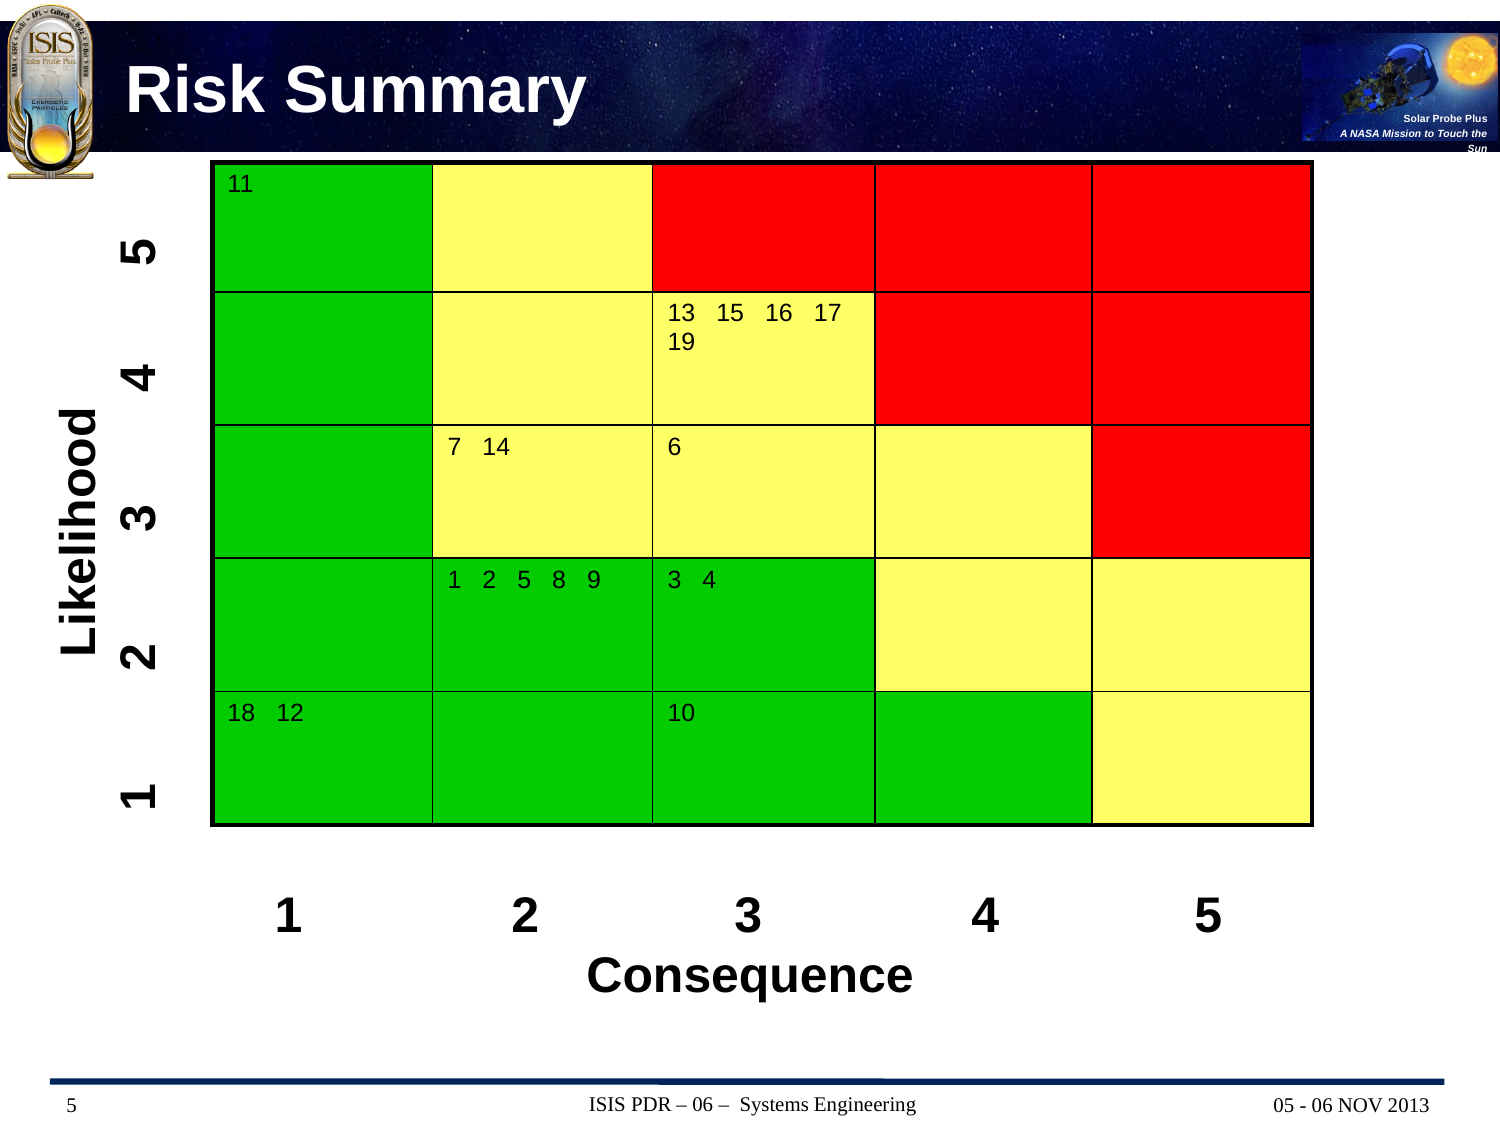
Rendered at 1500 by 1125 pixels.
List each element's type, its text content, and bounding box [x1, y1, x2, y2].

table_header [876, 165, 1091, 291]
table_cell 3 4 [653, 559, 874, 691]
text_box 1 2 3 4 5 Consequence [187, 874, 1313, 1010]
table_cell 10 [653, 692, 874, 823]
table_cell [215, 559, 432, 691]
table_cell [433, 692, 652, 823]
table_cell [1093, 559, 1310, 691]
table_cell [215, 293, 432, 424]
table_cell [876, 426, 1091, 557]
table_header [653, 165, 874, 291]
table_cell [433, 293, 652, 424]
table_cell [215, 426, 432, 557]
table_cell [1093, 426, 1310, 557]
table_cell [876, 293, 1091, 424]
table_cell 18 12 [215, 692, 432, 823]
table_cell [1093, 692, 1310, 823]
table_cell [876, 692, 1091, 823]
table_cell [1093, 293, 1310, 424]
table_cell 13 15 16 17 19 [653, 293, 874, 424]
table_cell 7 14 [433, 426, 652, 557]
table_cell 1 2 5 8 9 [433, 559, 652, 691]
table_header [1093, 165, 1310, 291]
table_header 11 [215, 165, 432, 291]
picture [0, 2, 1500, 181]
table_cell 6 [653, 426, 874, 557]
text_box Risk Summary [125, 37, 1275, 134]
text_box Likelihood 1 2 3 4 5 [37, 162, 173, 888]
table_header [433, 165, 652, 291]
table_cell [876, 559, 1091, 691]
